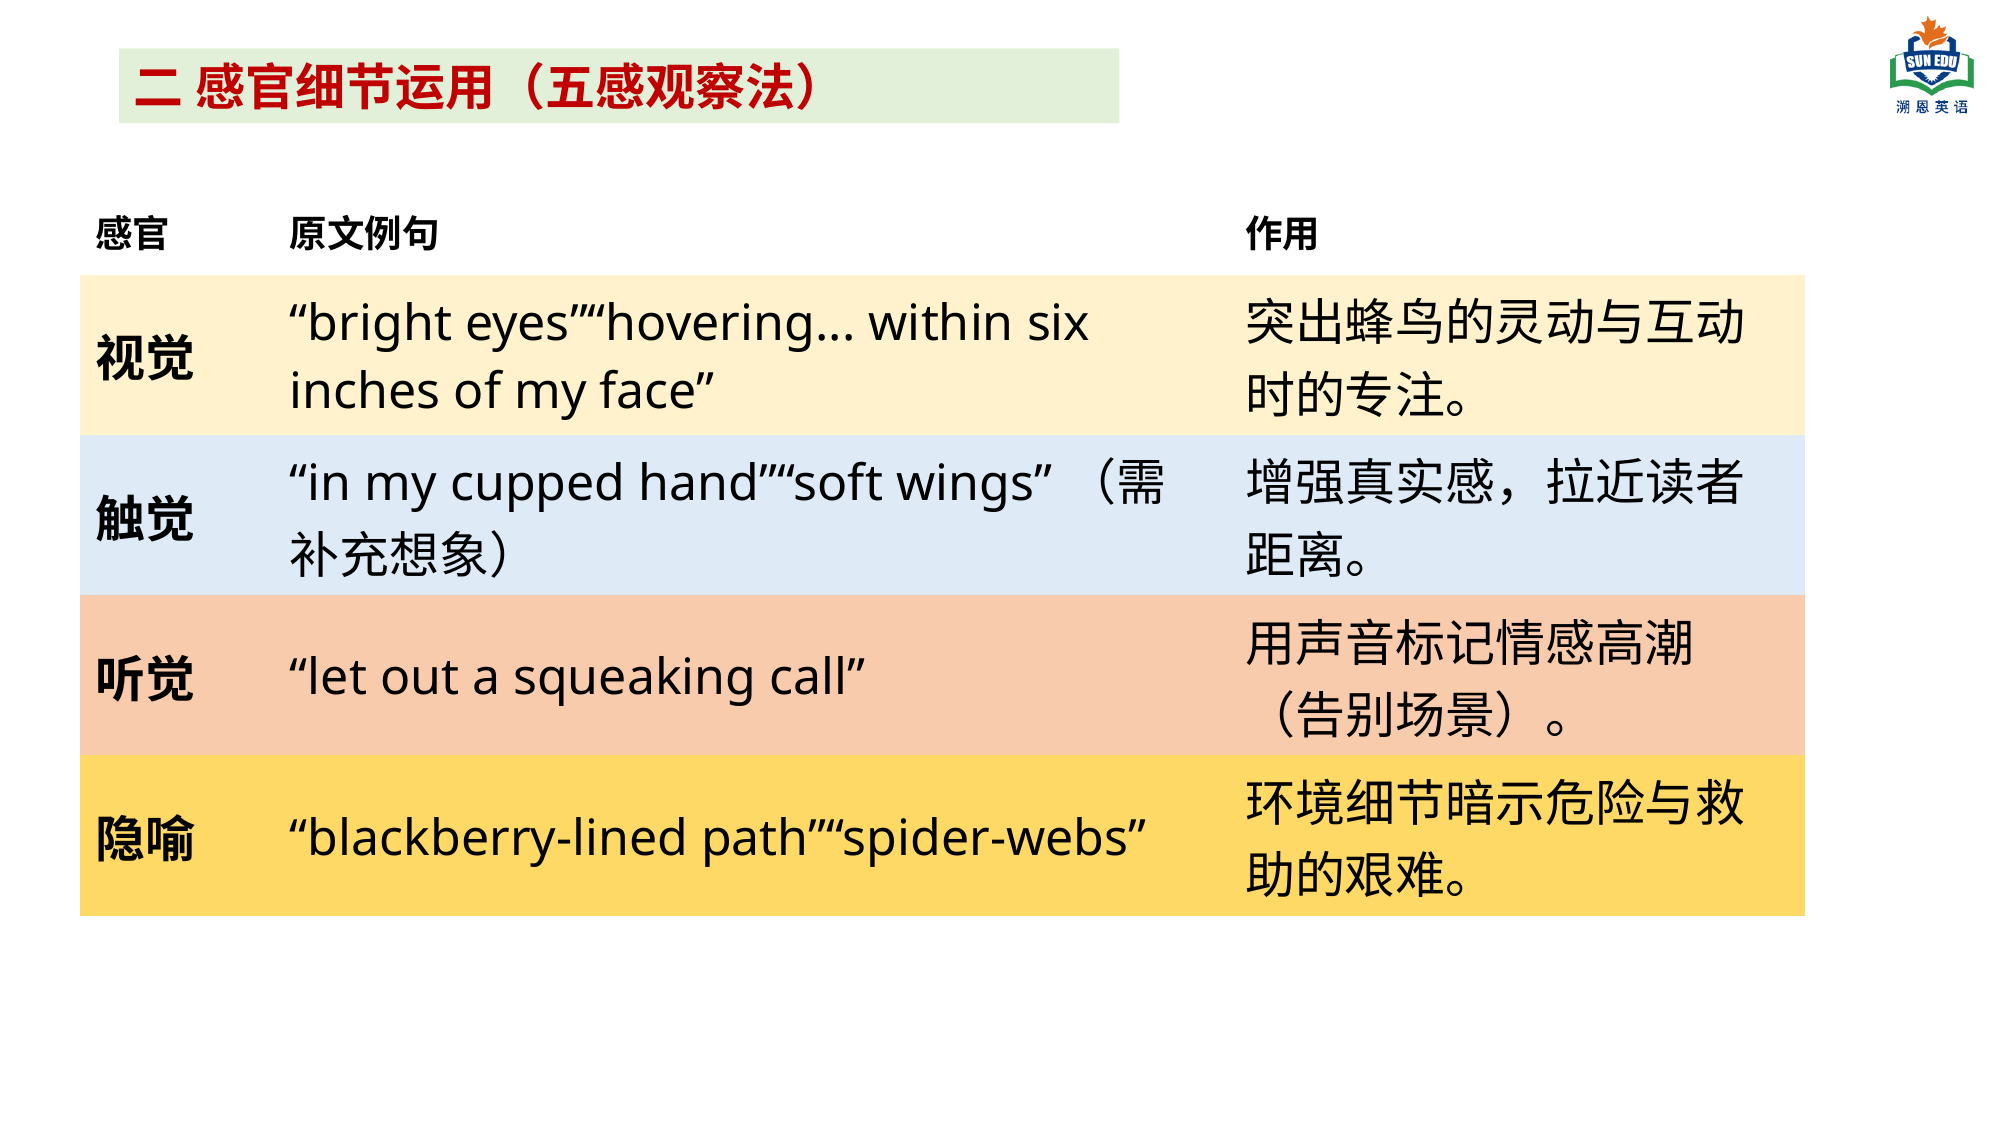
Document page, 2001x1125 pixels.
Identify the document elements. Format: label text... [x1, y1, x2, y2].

table_cell 用声音标记情感高潮（告别场景）。 [1230, 595, 1805, 755]
table_cell 听觉 [80, 595, 275, 755]
table_cell 隐喻 [80, 755, 275, 916]
table_cell “blackberry-lined path”“spider-webs” [275, 755, 1230, 916]
table_cell 视觉 [80, 275, 275, 435]
table_cell 增强真实感，拉近读者距离。 [1230, 435, 1805, 595]
table_cell “in my cupped hand”“soft wings”（需补充想象） [275, 435, 1230, 595]
table_cell 触觉 [80, 435, 275, 595]
table_cell “bright eyes”“hovering... within six inches of my face” [275, 275, 1230, 435]
text_box [1122, 364, 1153, 469]
table_cell 突出蜂鸟的灵动与互动时的专注。 [1230, 275, 1805, 435]
picture [1882, 13, 1983, 119]
table_header 作用 [1230, 187, 1805, 275]
table_cell “let out a squeaking call” [275, 595, 1230, 755]
table_header 感官 [80, 187, 275, 275]
table_header 原文例句 [275, 187, 1230, 275]
table_cell 环境细节暗示危险与救助的艰难。 [1230, 755, 1805, 916]
text_box 二 感官细节运用（五感观察法） [119, 48, 1120, 124]
